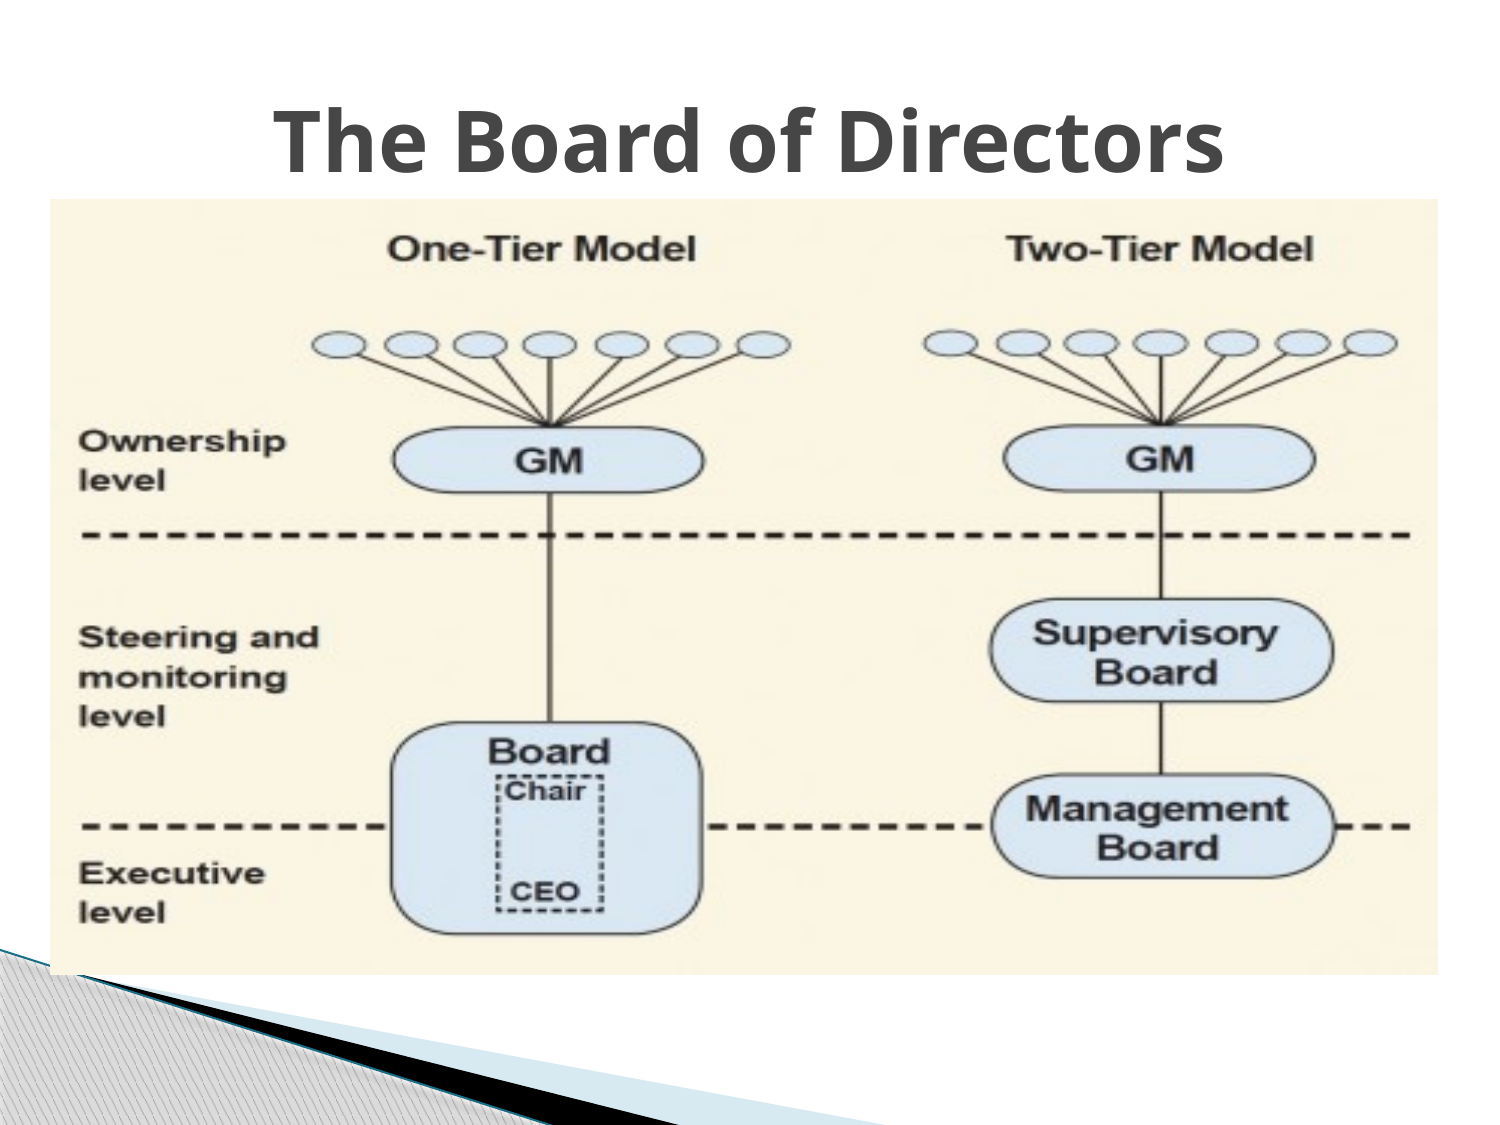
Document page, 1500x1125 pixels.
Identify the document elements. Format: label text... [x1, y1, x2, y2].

title The Board of Directors [75, 45, 1425, 199]
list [49, 199, 1438, 976]
